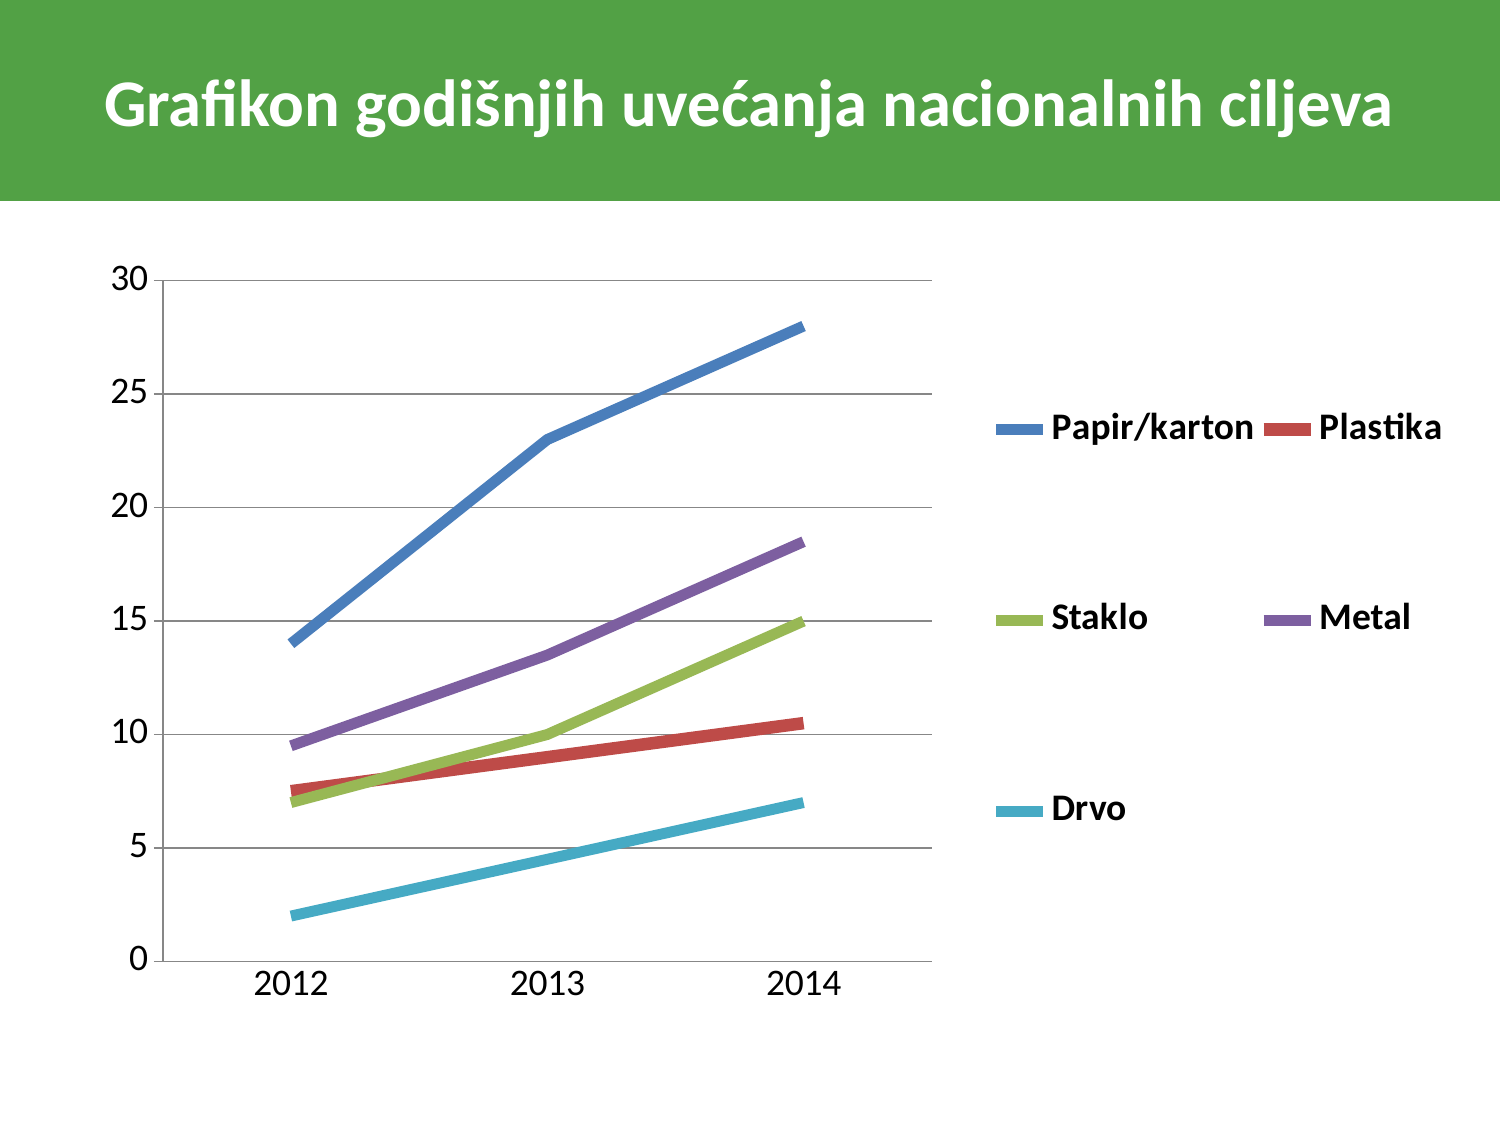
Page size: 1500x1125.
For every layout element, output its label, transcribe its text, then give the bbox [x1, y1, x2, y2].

text_box Grafikon godišnjih uvećanja nacionalnih ciljeva [0, 0, 1500, 201]
chart [34, 257, 1466, 1055]
